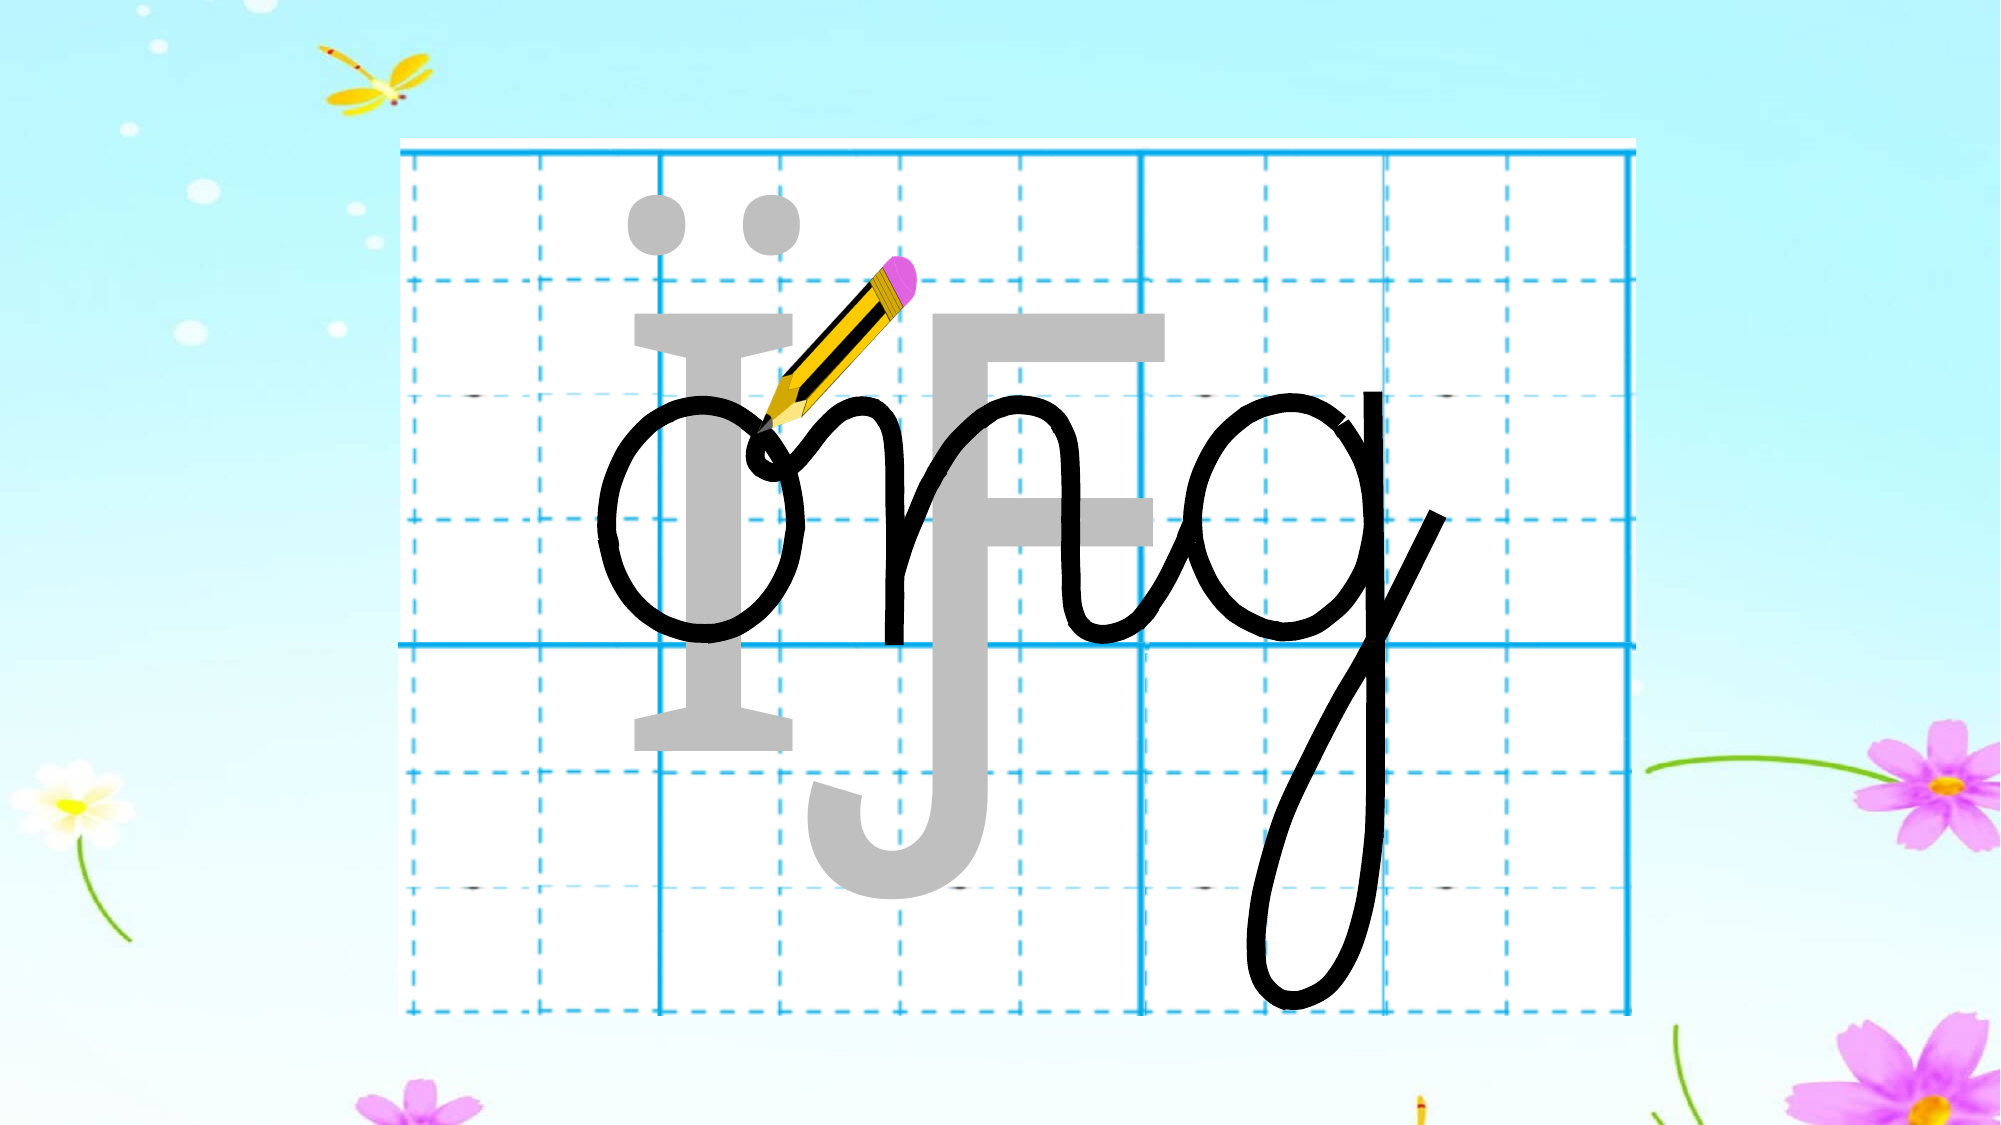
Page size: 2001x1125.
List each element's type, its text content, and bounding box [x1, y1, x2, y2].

text_box ΪƑ [596, 131, 1556, 138]
picture [0, 0, 2001, 1125]
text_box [398, 138, 1637, 1016]
